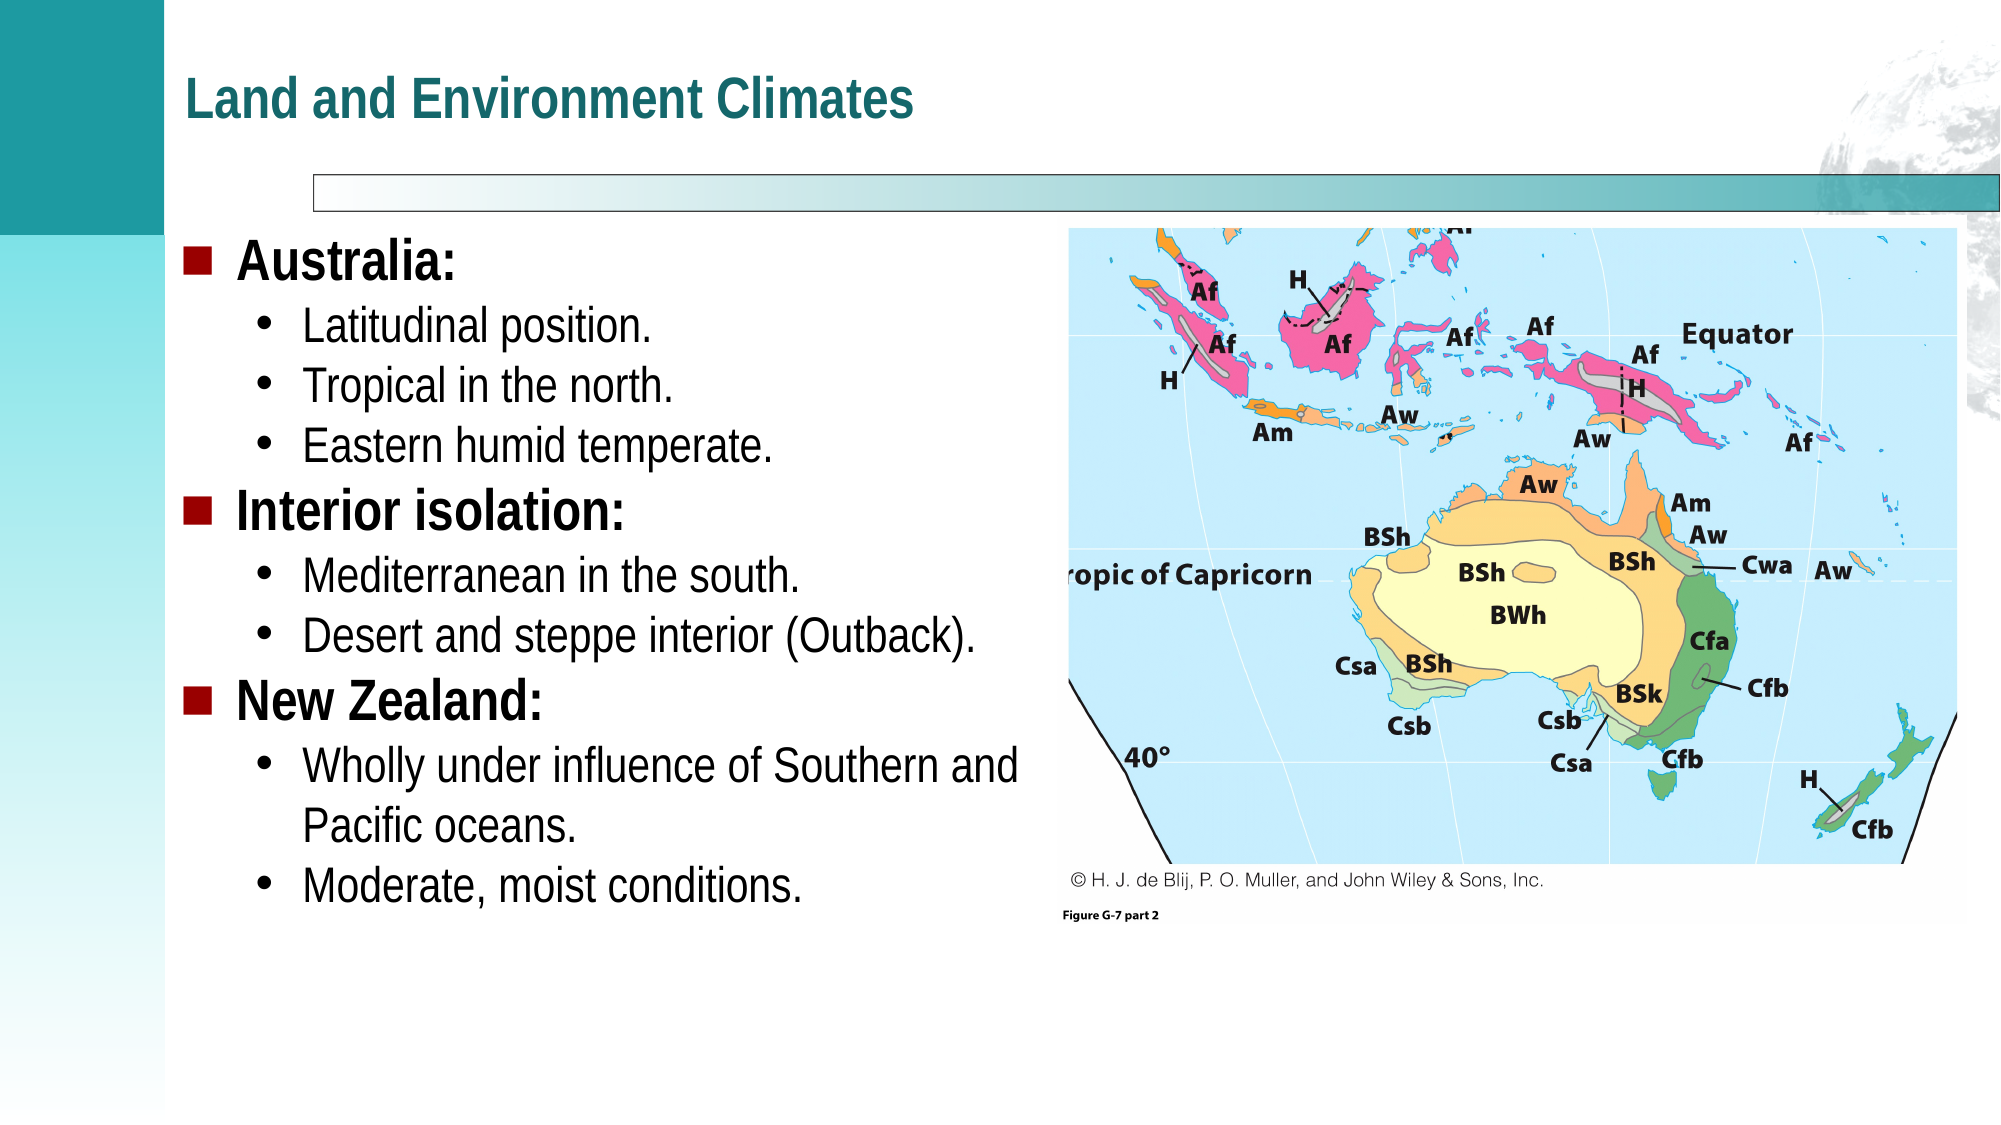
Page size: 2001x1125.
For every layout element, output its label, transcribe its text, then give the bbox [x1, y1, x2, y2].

title Land and Environment Climates [170, 16, 1967, 173]
picture [1056, 214, 1967, 925]
list Australia: Latitudinal position. Tropical in the north. Eastern humid temperate. Interior isolation: Mediterranean in the south. Desert and steppe interior (Outback). New Zealand: Wholly under influence of Southern and Pacific oceans. Moderate, moist conditions. [165, 214, 1051, 1084]
